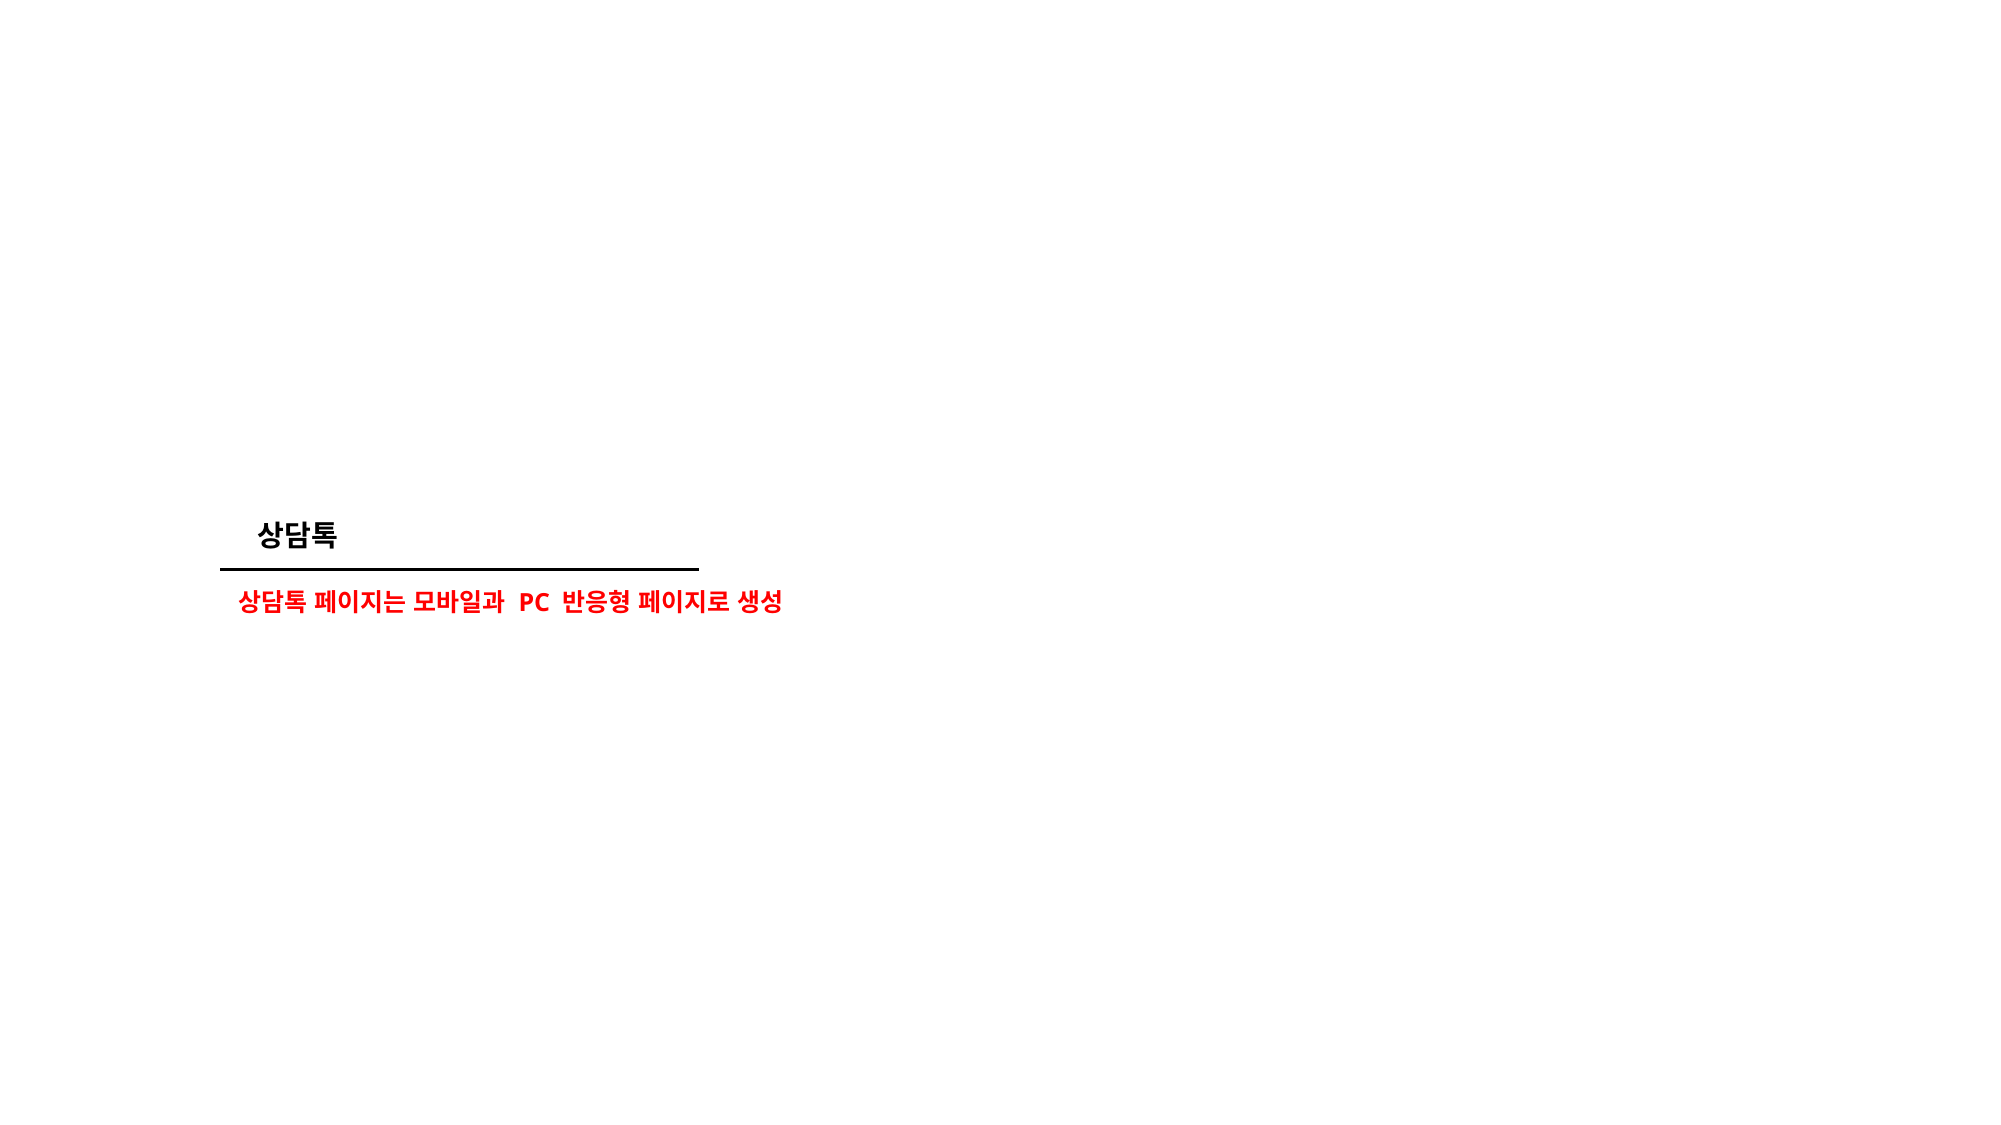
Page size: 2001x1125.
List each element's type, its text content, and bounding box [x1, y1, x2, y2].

text_box 상담톡 [242, 509, 677, 560]
text_box 상담톡 페이지는 모바일과 PC 반응형 페이지로 생성 [223, 579, 1336, 625]
